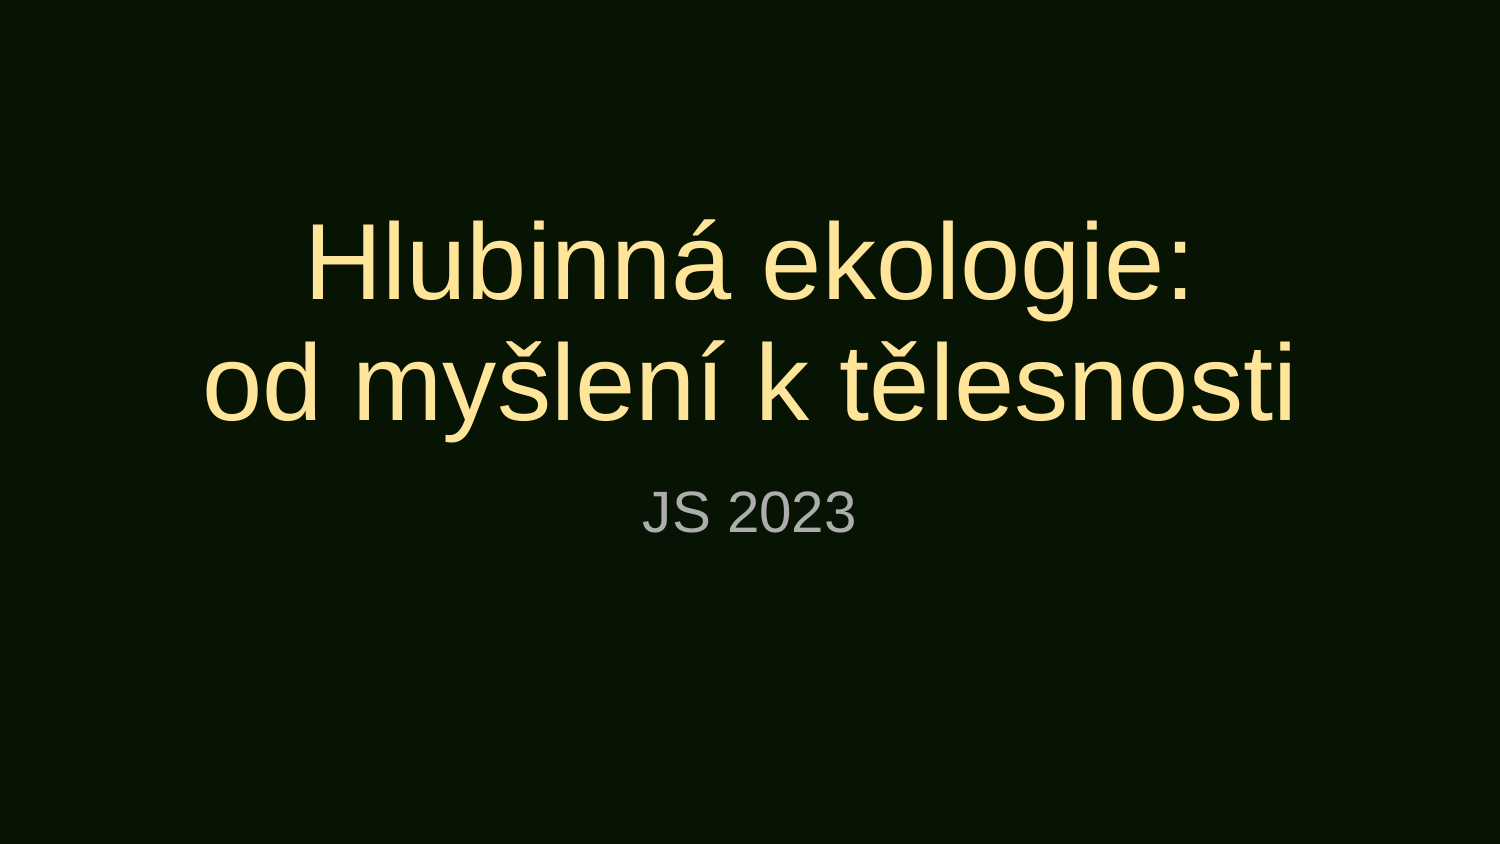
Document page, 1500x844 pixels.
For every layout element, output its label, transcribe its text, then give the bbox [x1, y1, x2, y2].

title Hlubinná ekologie: od myšlení k tělesnosti [51, 122, 1449, 459]
subtitle JS 2023 [51, 464, 1449, 595]
